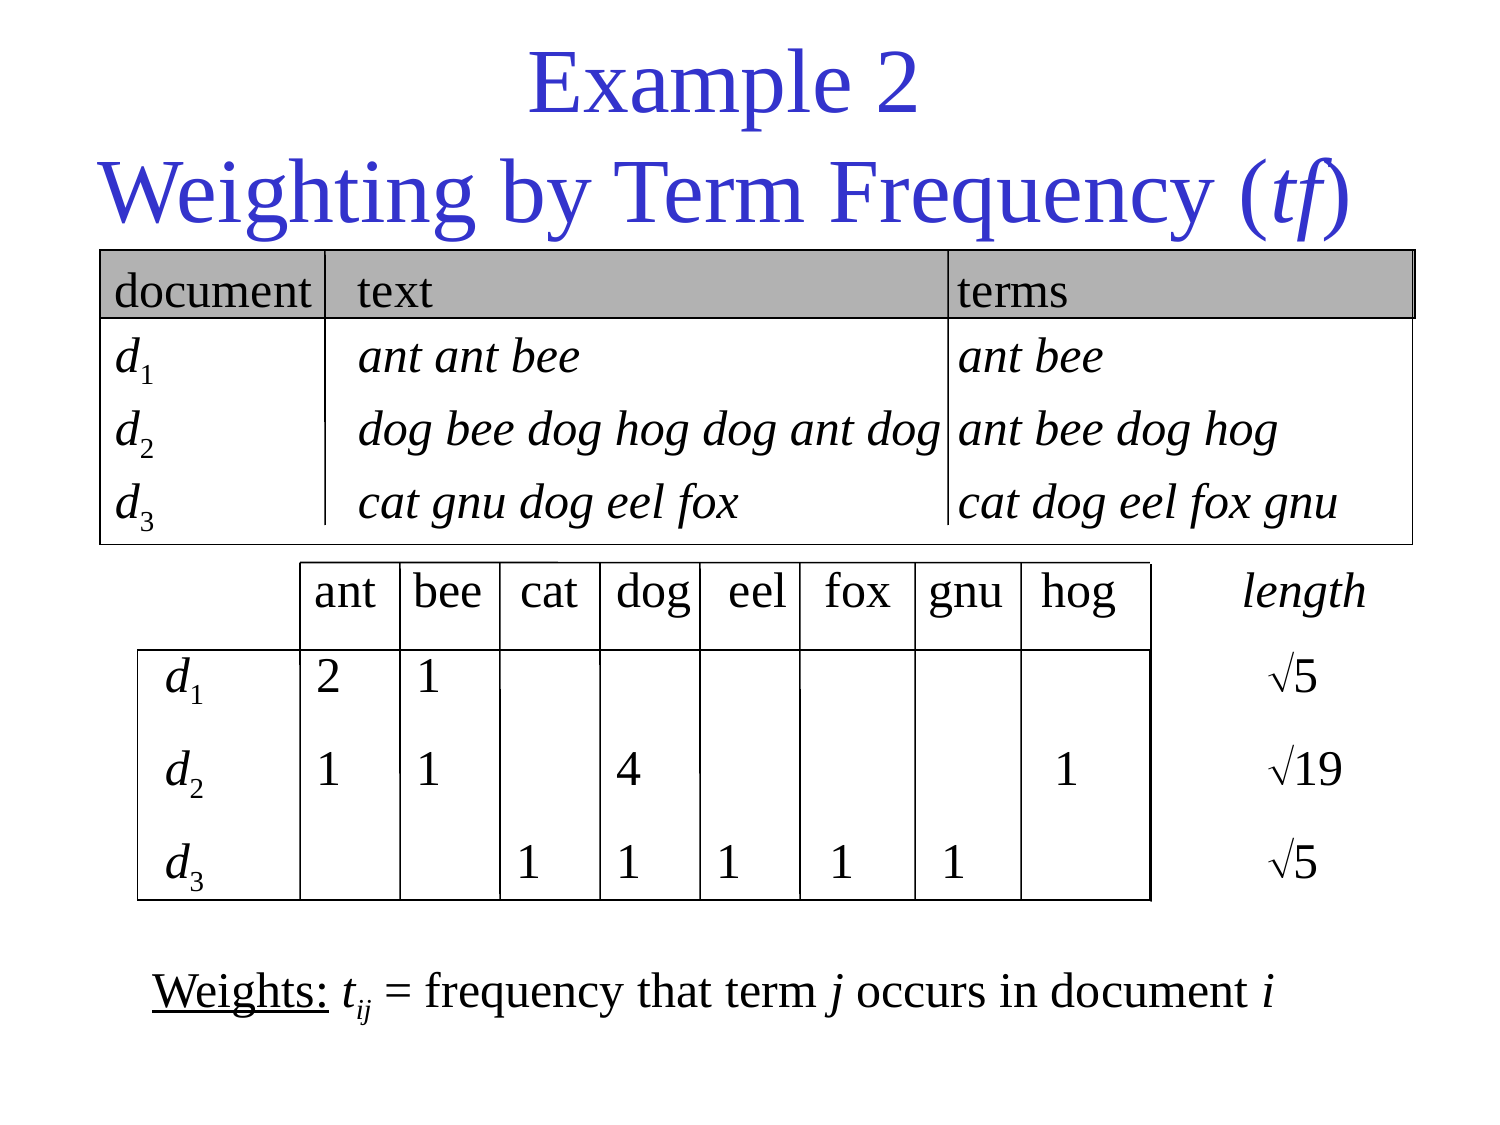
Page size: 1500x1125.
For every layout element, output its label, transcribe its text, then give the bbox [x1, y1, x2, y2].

text_box [301, 650, 600, 900]
text_box document text terms d1 ant ant bee ant bee d2 dog bee dog hog dog ant dog ant bee dog hog d3 cat gnu dog eel fox cat dog eel fox gnu [99, 249, 1413, 545]
text_box Weights: tij = frequency that term j occurs in document i [137, 949, 1388, 1033]
text_box [916, 650, 1021, 900]
text_box [137, 650, 300, 900]
text_box [601, 650, 915, 900]
text_box ant bee cat dog eel fox gnu hog length d1 2 1 5 d2 1 1 4 1 19 d3 1 1 1 1 1 5 [149, 549, 1438, 905]
text_box [1022, 650, 1150, 900]
title Example 2 Weighting by Term Frequency (tf) [62, 37, 1388, 225]
